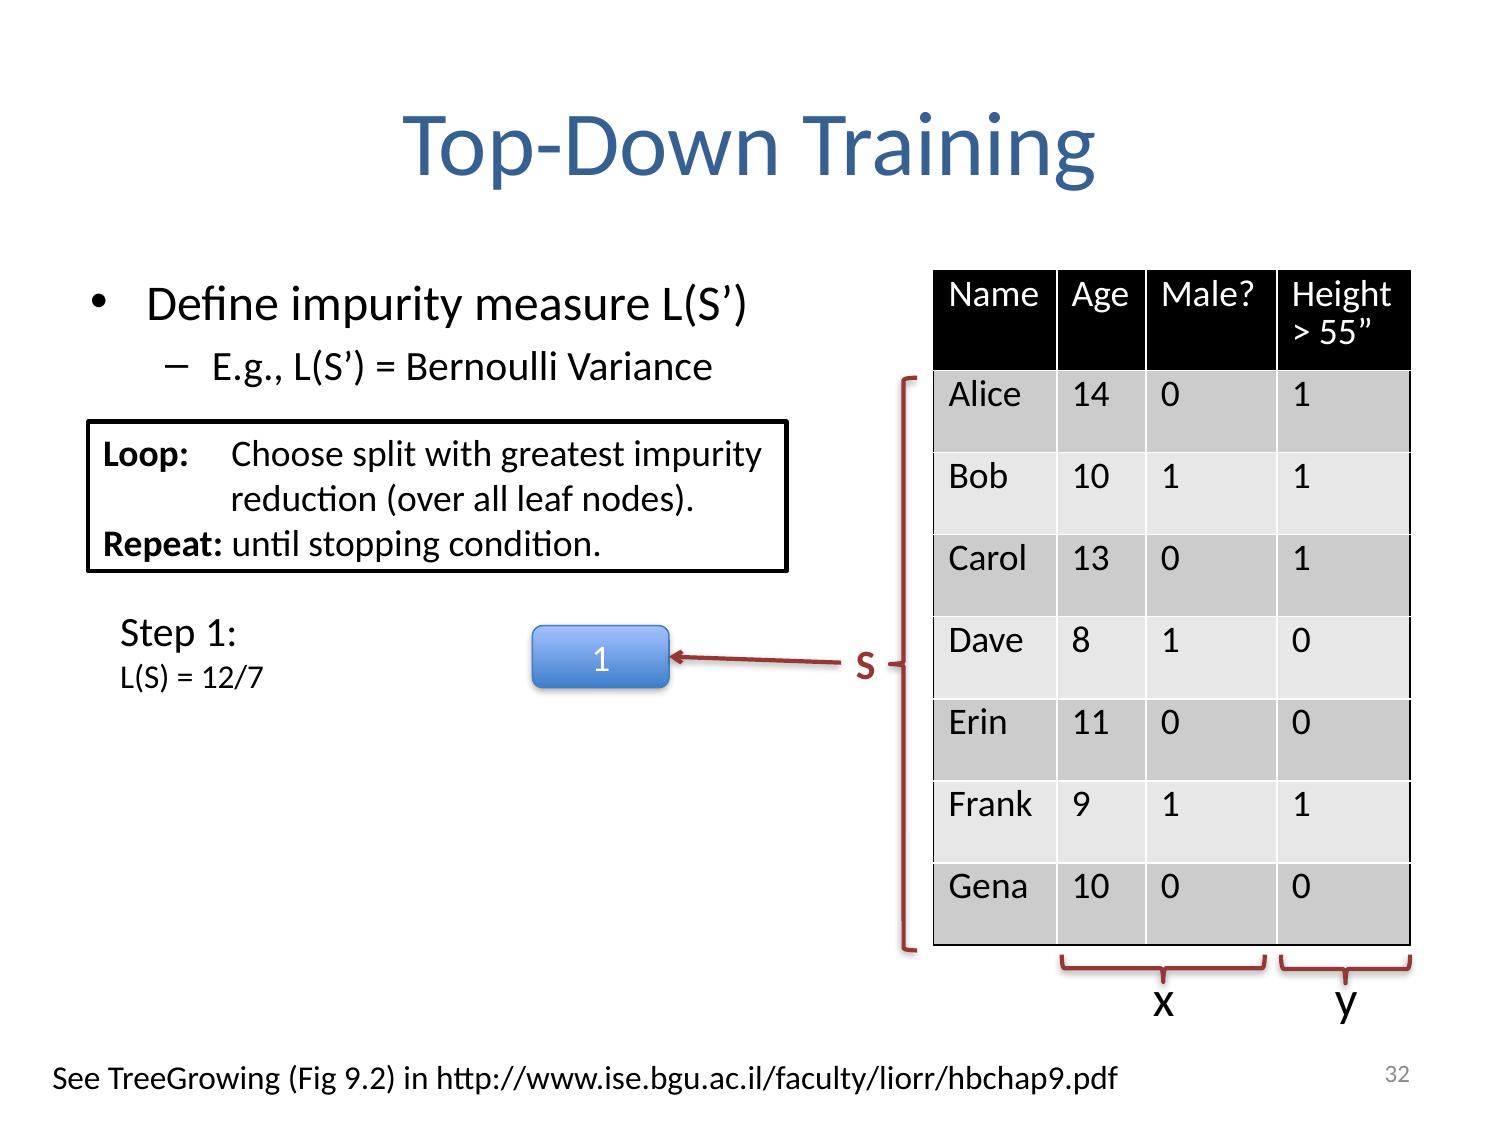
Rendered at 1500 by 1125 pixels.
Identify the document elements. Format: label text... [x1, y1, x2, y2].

text_box x [1138, 959, 1190, 1035]
table_cell Erin [934, 700, 1056, 780]
table_cell 9 [1058, 782, 1145, 862]
table_header Name [934, 272, 1056, 370]
table_cell Alice [934, 371, 1056, 452]
table_header Height > 55” [1278, 272, 1409, 370]
table_cell 8 [1058, 617, 1145, 698]
text_box [1059, 954, 1267, 971]
table_cell 0 [1278, 617, 1409, 698]
table_cell Frank [934, 782, 1056, 862]
table_cell 1 [1147, 453, 1276, 534]
table_cell 0 [1147, 864, 1276, 944]
table_cell 1 [1278, 535, 1409, 616]
table_cell Carol [934, 535, 1056, 616]
table_cell 0 [1147, 700, 1276, 780]
table_cell Bob [934, 453, 1056, 534]
table_header Age [1058, 272, 1145, 370]
table_cell 1 [1147, 782, 1276, 862]
text_box y [1320, 959, 1373, 1035]
text_box See TreeGrowing (Fig 9.2) in http://www.ise.bgu.ac.il/faculty/liorr/hbchap9.pdf [37, 1048, 1135, 1104]
table_cell Dave [934, 617, 1056, 698]
text_box Step 1: L(S) = 12/7 [105, 597, 279, 703]
title Top-Down Training [75, 45, 1425, 233]
table_cell Gena [934, 864, 1056, 944]
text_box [668, 656, 841, 664]
list Define impurity measure L(S’) E.g., L(S’) = Bernoulli Variance [75, 262, 1425, 1005]
text_box Loop: Choose split with greatest impurity reduction (over all leaf nodes). Repeat: until stopping condition. [88, 421, 787, 572]
table_cell 1 [1278, 371, 1409, 452]
text_box [891, 375, 918, 953]
slide_number 32 [1074, 1042, 1425, 1103]
table_cell 0 [1147, 535, 1276, 616]
table_cell 1 [1278, 782, 1409, 862]
table_cell 0 [1278, 864, 1409, 944]
table_cell 1 [1147, 617, 1276, 698]
text_box [1278, 954, 1413, 972]
table_cell 0 [1147, 371, 1276, 452]
table_cell 13 [1058, 535, 1145, 616]
table_header Male? [1147, 272, 1276, 370]
text_box S [841, 630, 891, 696]
table_cell 1 [1278, 453, 1409, 534]
table_cell 10 [1058, 864, 1145, 944]
text_box 1 [531, 624, 670, 689]
table_cell 10 [1058, 453, 1145, 534]
table_cell 0 [1278, 700, 1409, 780]
table_cell 11 [1058, 700, 1145, 780]
table_cell 14 [1058, 371, 1145, 452]
